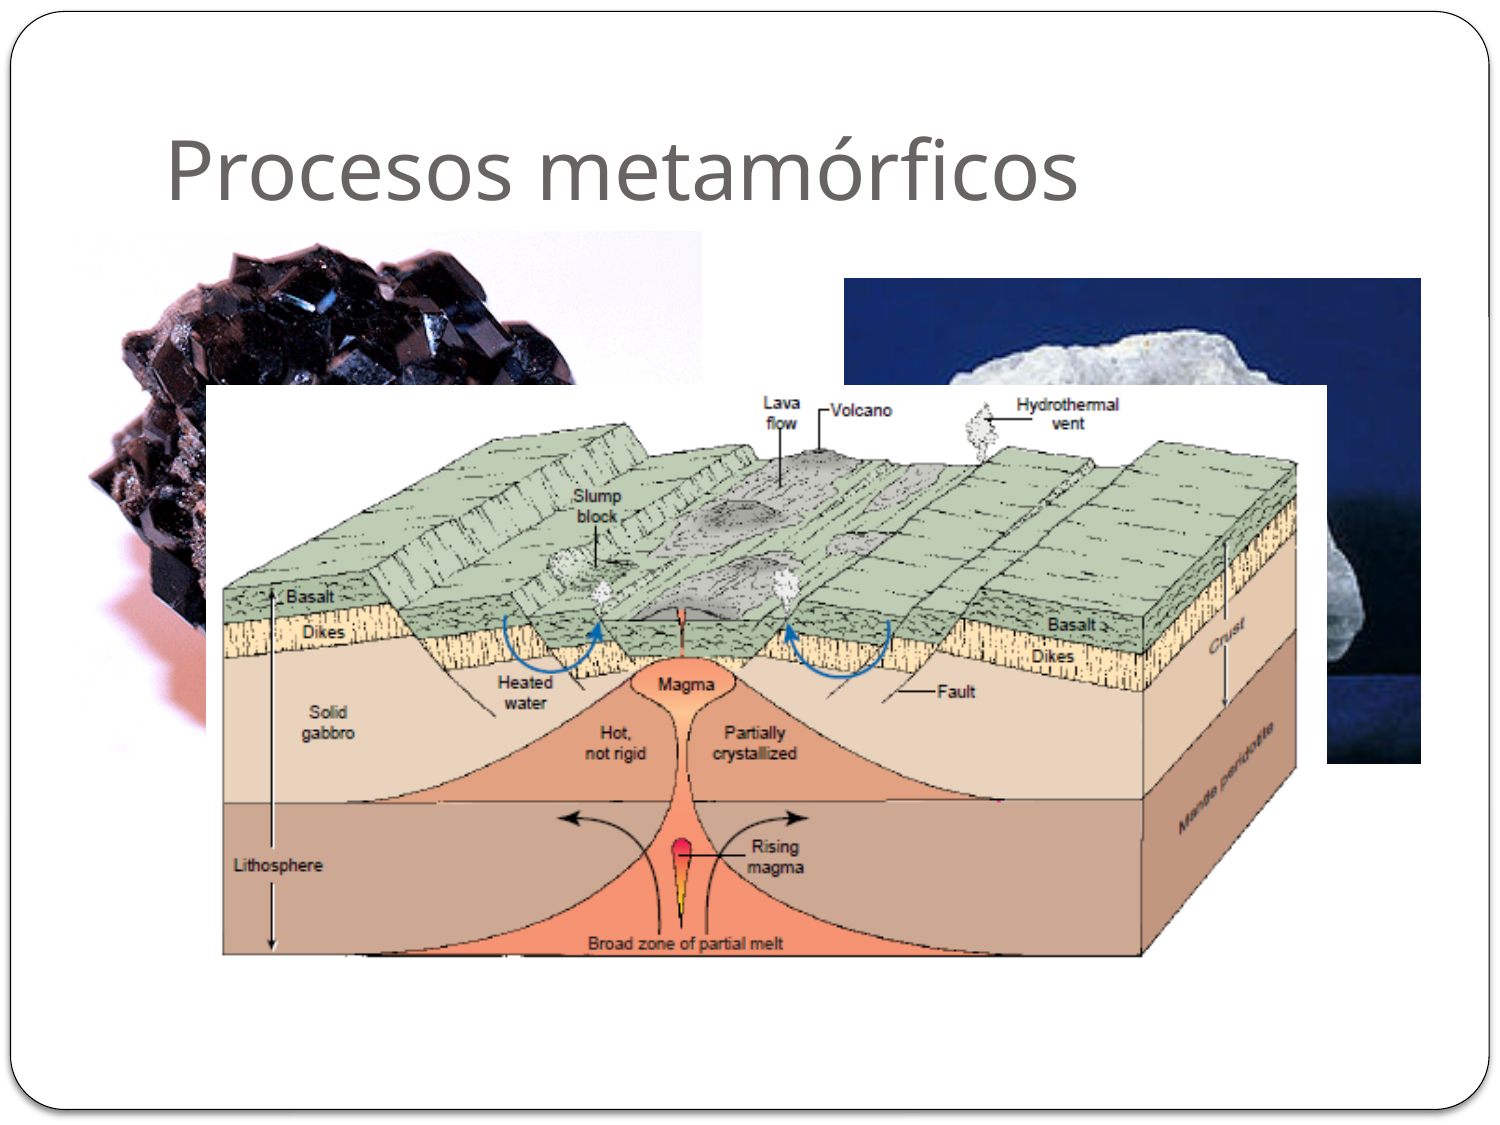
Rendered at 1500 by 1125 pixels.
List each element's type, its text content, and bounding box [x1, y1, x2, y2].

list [76, 231, 702, 793]
title Procesos metamórficos [150, 45, 1425, 233]
picture [206, 278, 1422, 965]
